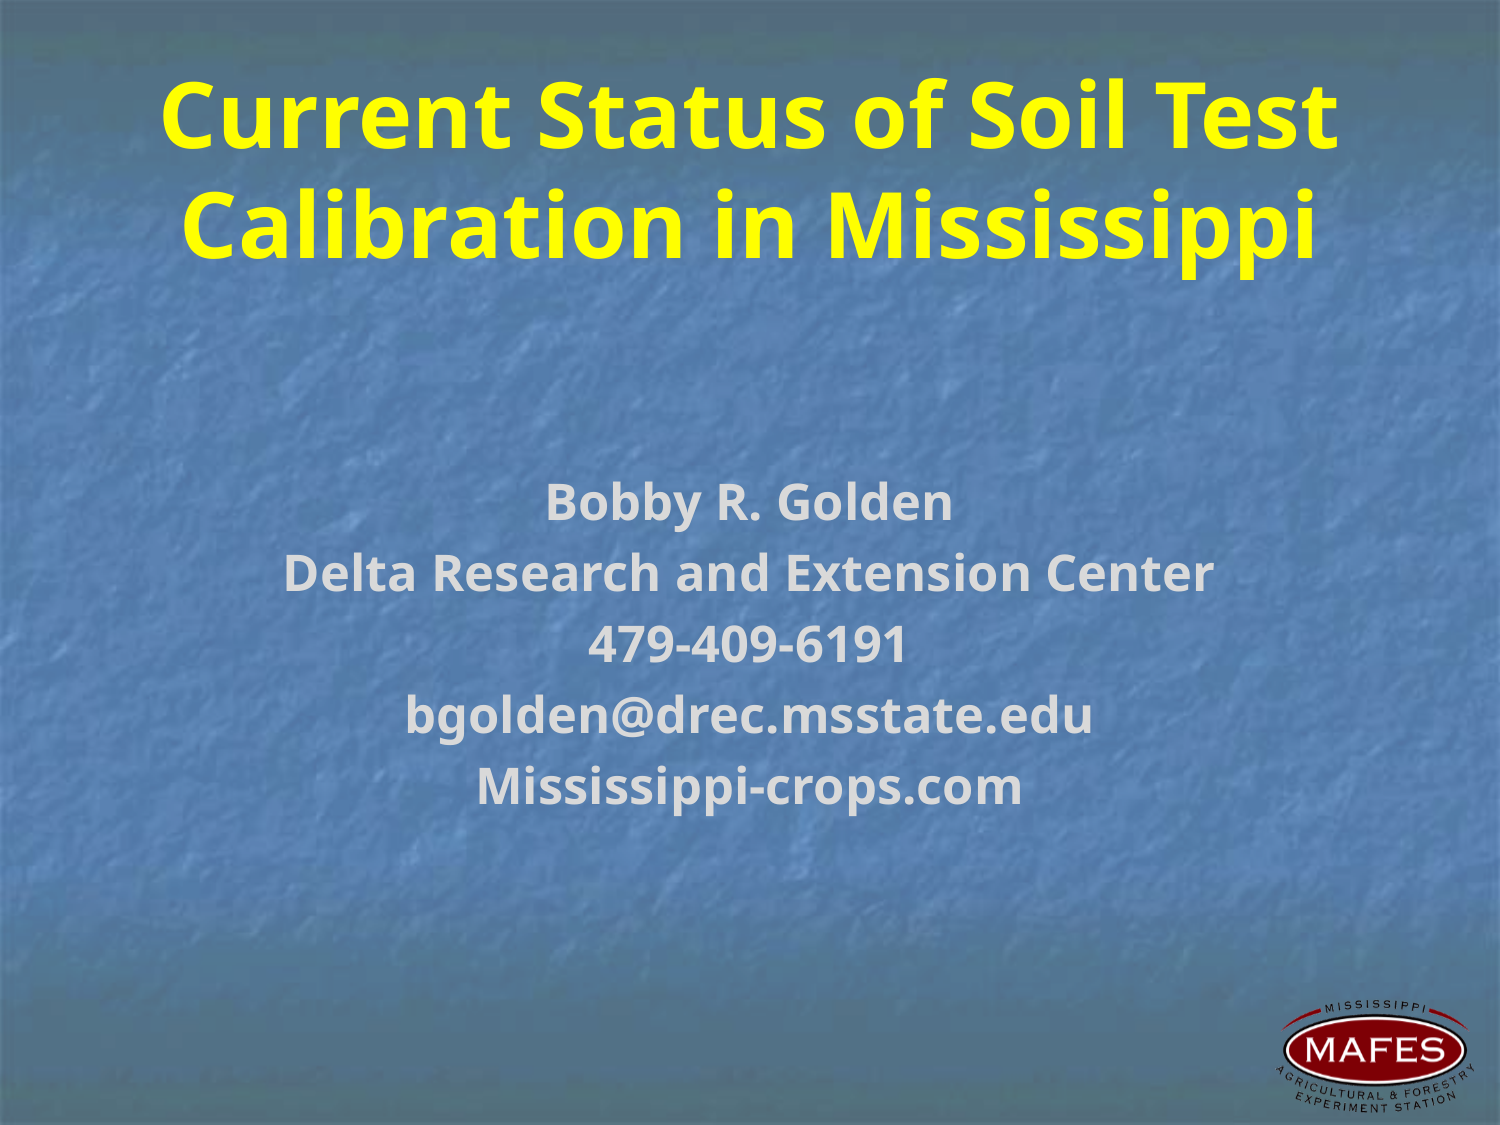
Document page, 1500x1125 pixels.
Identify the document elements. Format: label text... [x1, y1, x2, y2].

subtitle Bobby R. Golden Delta Research and Extension Center 479-409-6191 bgolden@drec.msstate.edu Mississippi-crops.com [112, 462, 1388, 825]
title Current Status of Soil Test Calibration in Mississippi [0, 46, 1500, 288]
picture [1274, 999, 1476, 1113]
